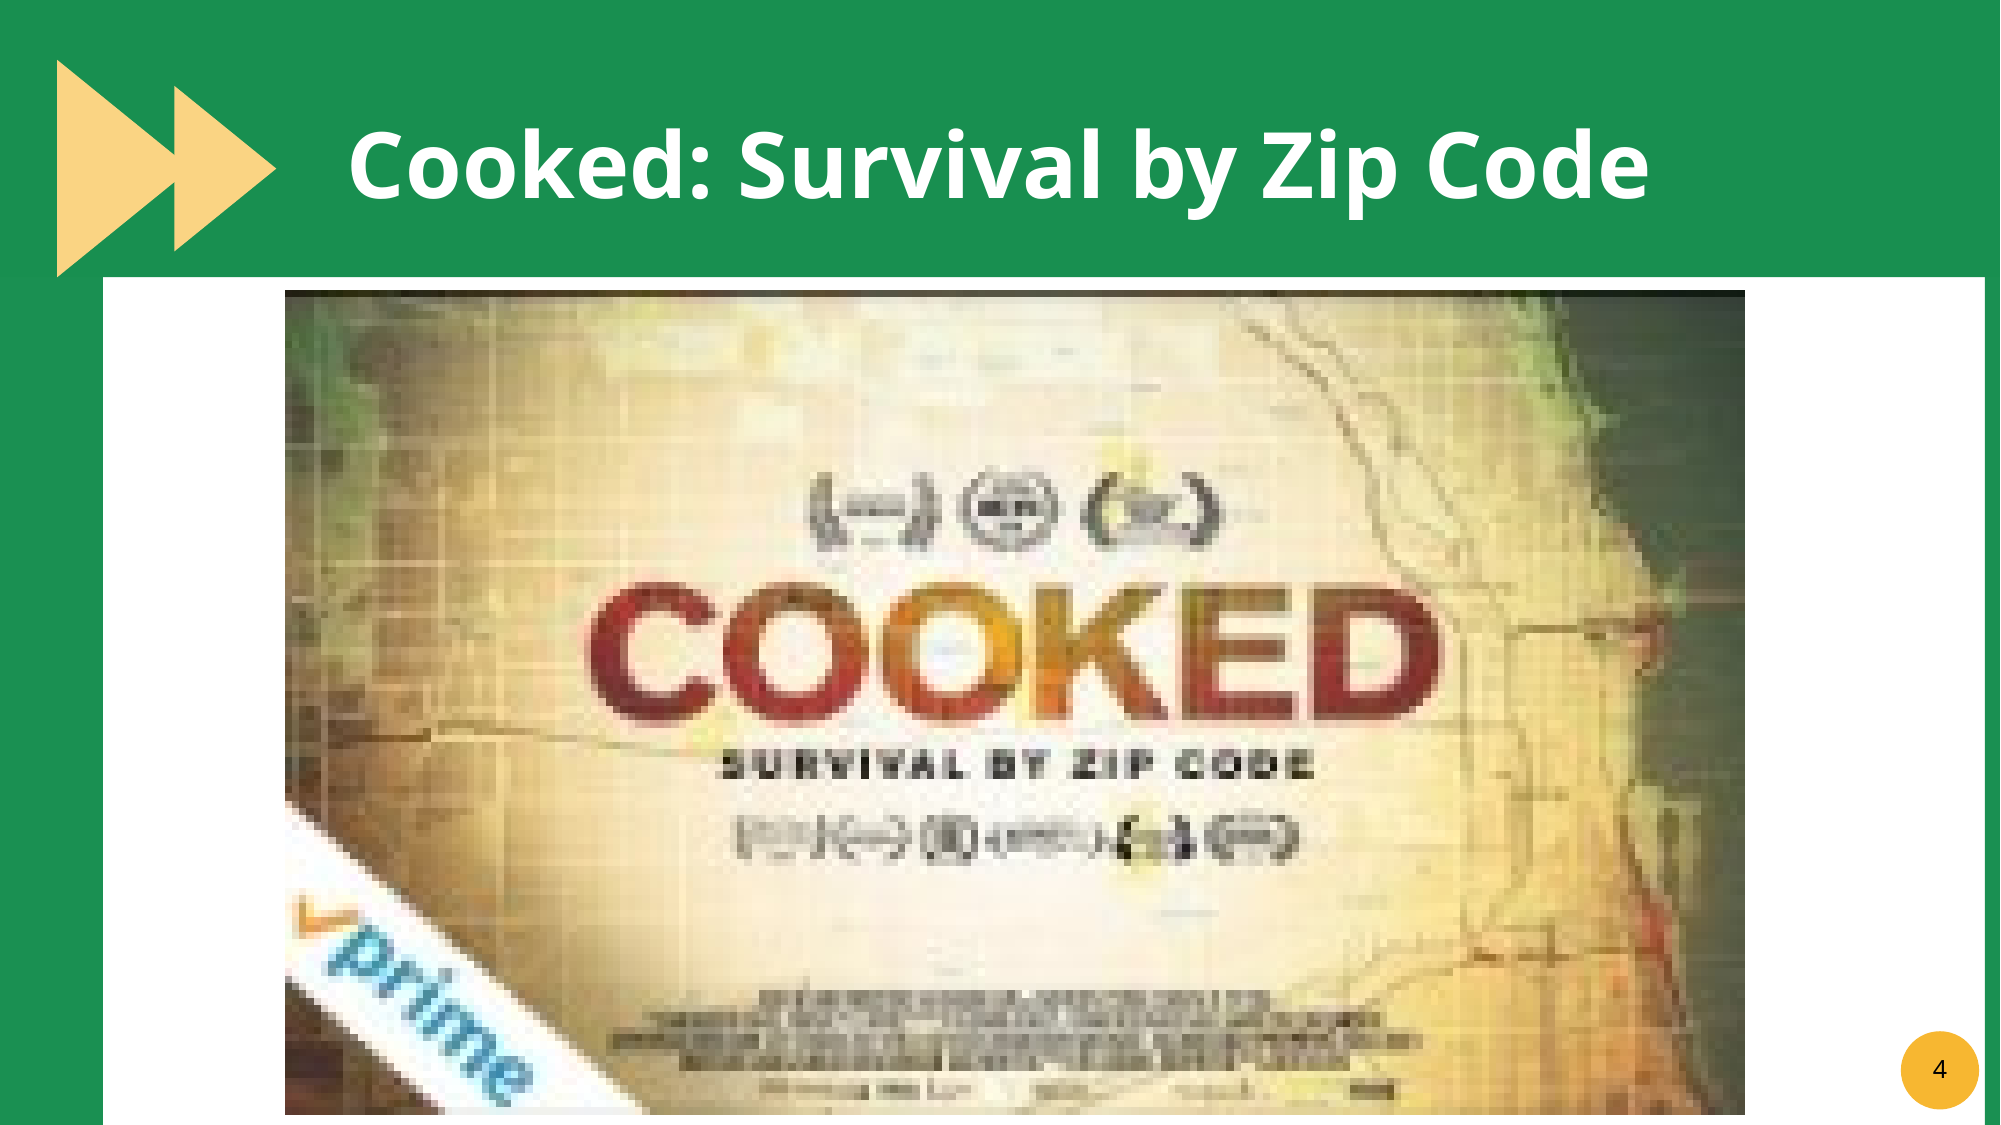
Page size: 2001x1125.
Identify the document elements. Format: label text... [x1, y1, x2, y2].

title Cooked: Survival by Zip Code [137, 59, 1863, 278]
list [284, 290, 1746, 1116]
slide_number 4 [1909, 1040, 1971, 1101]
text_box [56, 57, 173, 280]
text_box [173, 83, 278, 254]
